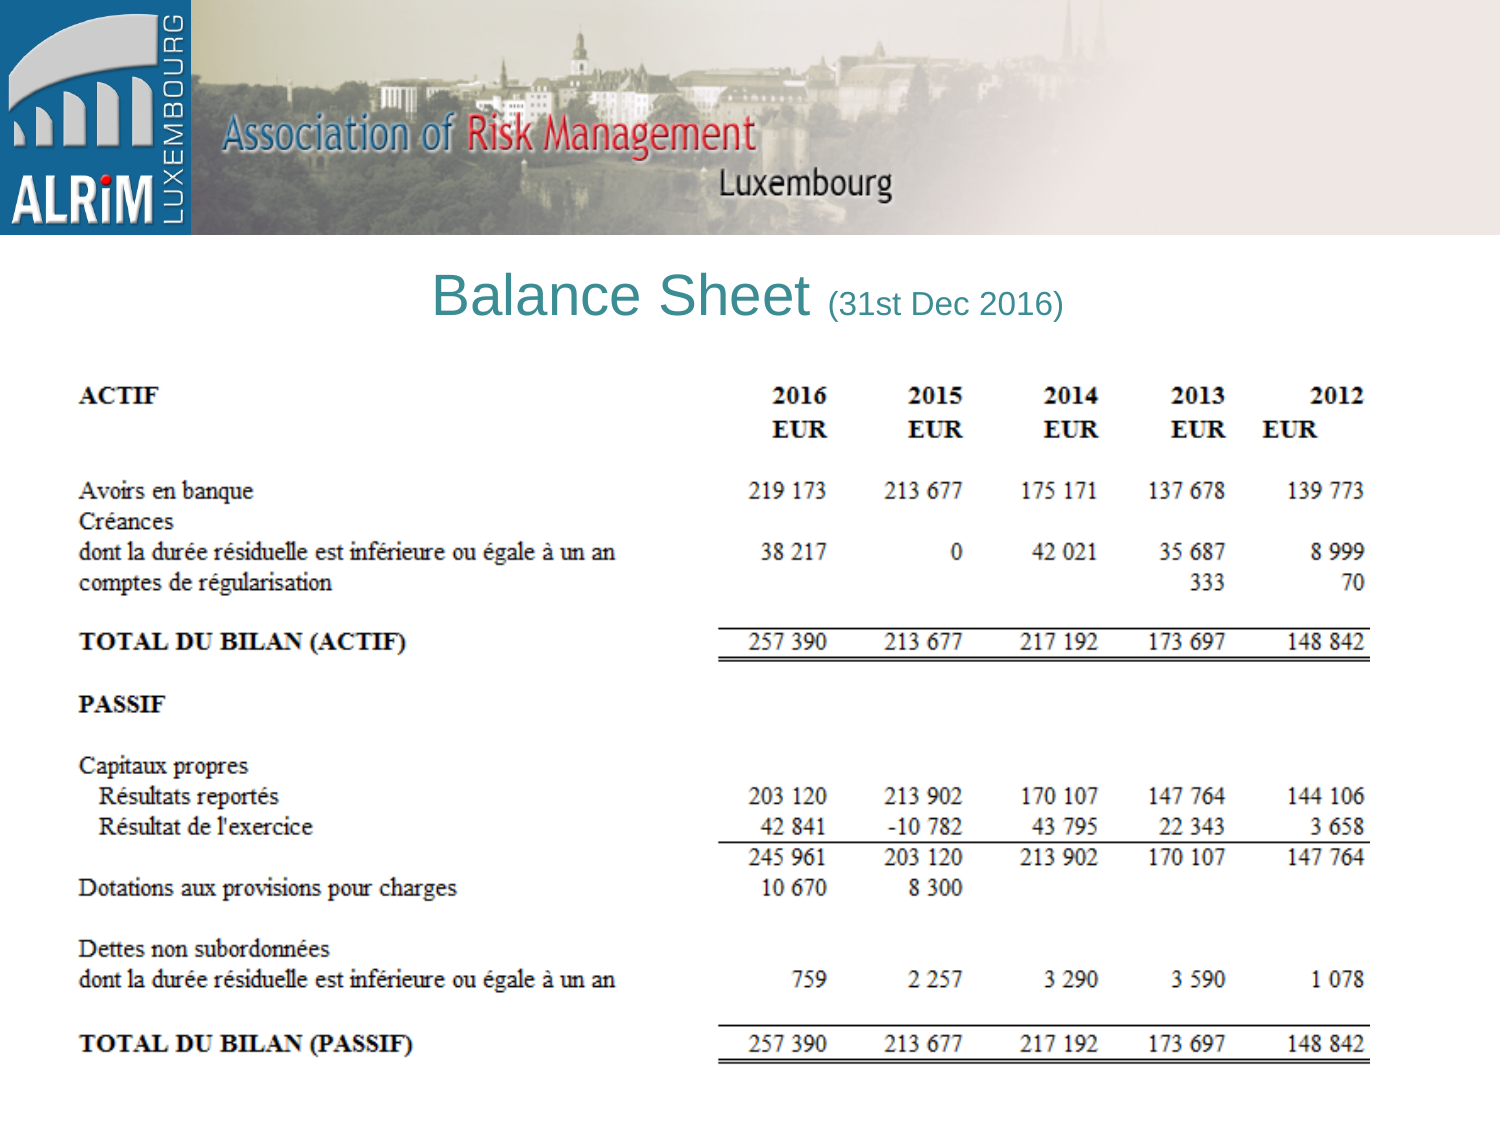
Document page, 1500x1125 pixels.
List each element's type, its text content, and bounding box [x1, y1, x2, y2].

text_box Balance Sheet (31st Dec 2016) [73, 244, 1424, 339]
picture [0, 0, 1500, 235]
picture [74, 377, 1370, 1099]
